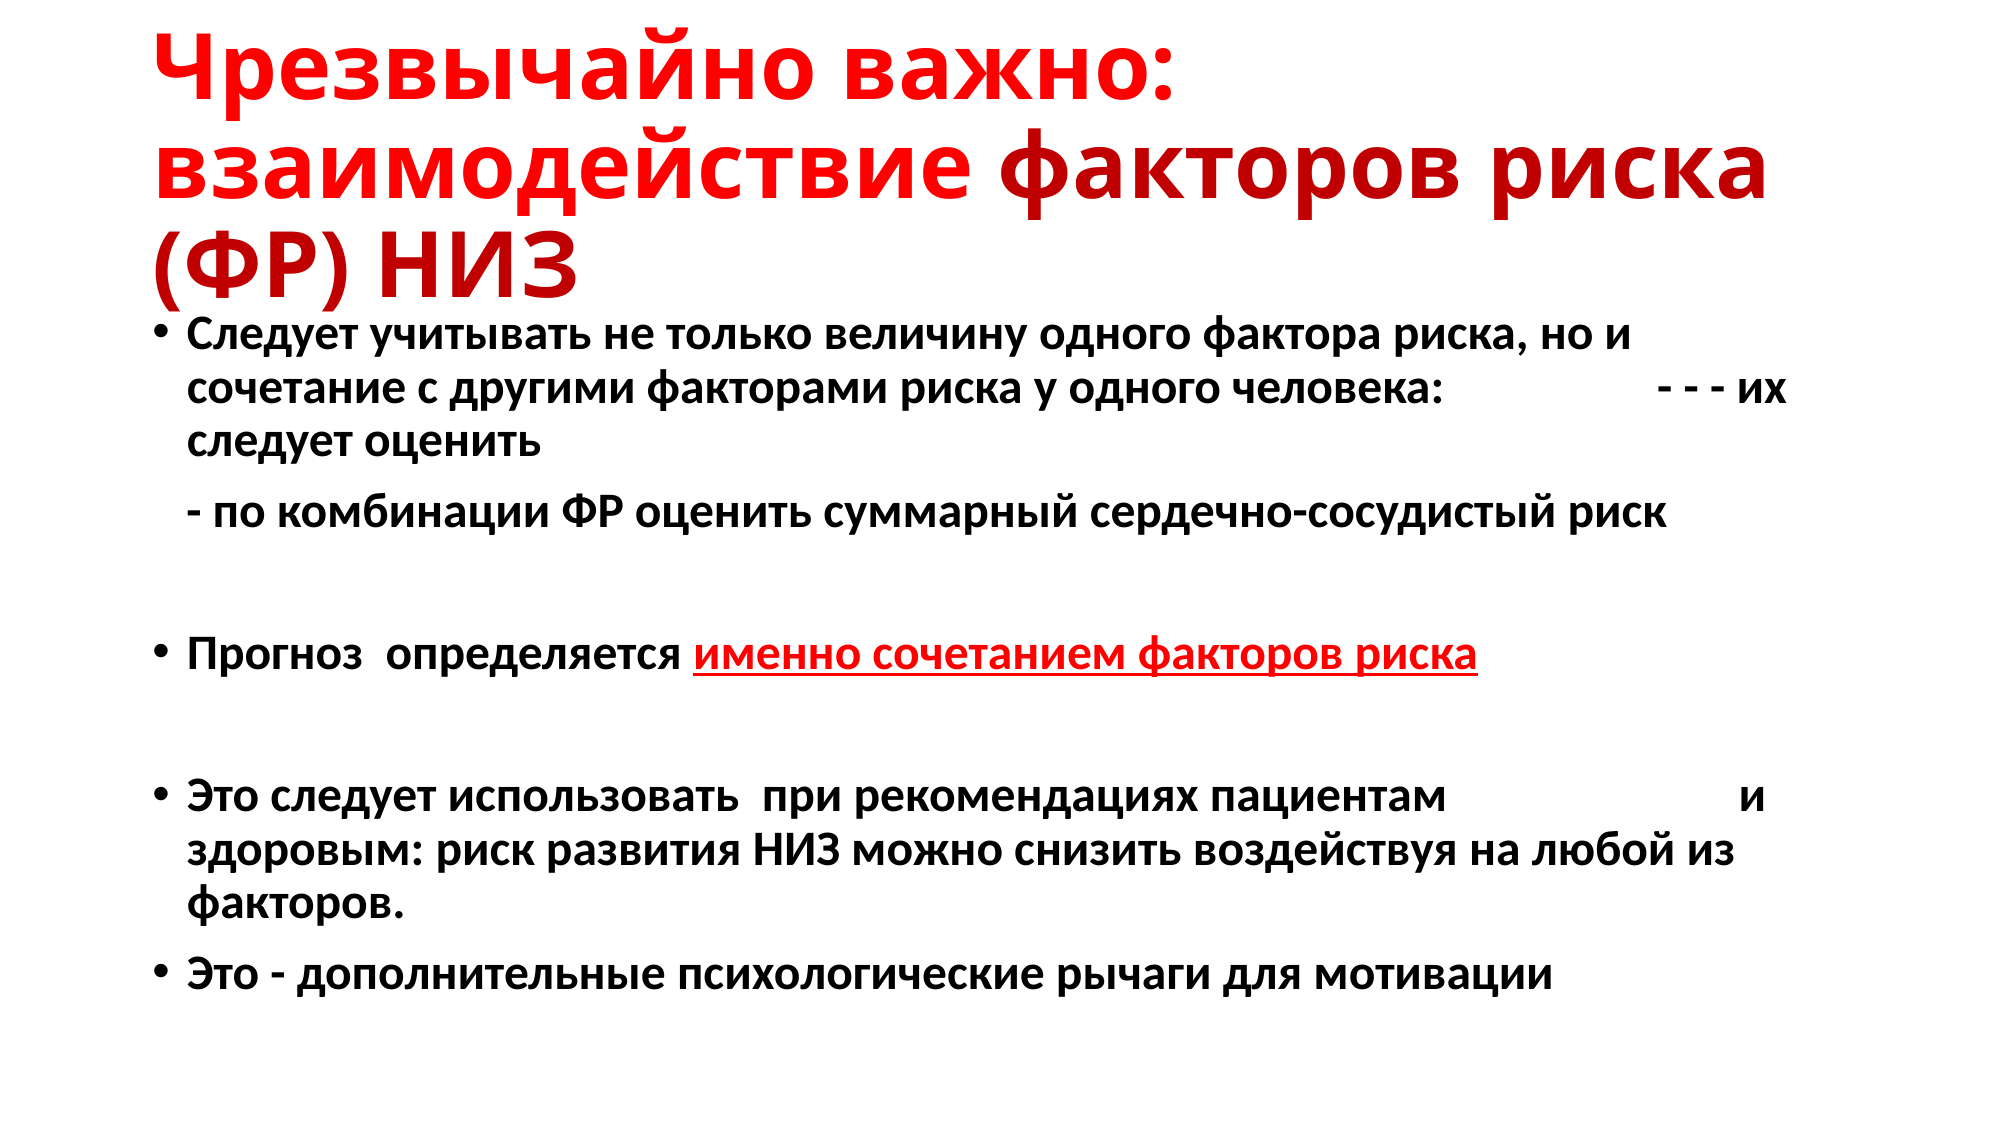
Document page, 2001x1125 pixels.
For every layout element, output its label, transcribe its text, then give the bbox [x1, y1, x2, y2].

list Следует учитывать не только величину одного фактора риска, но и сочетание с другими факторами риска у одного человека: - - - их следует оценить - по комбинации ФР оценить суммарный сердечно-сосудистый риск Прогноз определяется именно сочетанием факторов риска Это следует использовать при рекомендациях пациентам и здоровым: риск развития НИЗ можно снизить воздействуя на любой из факторов. Это - дополнительные психологические рычаги для мотивации [137, 299, 1863, 1014]
title Чрезвычайно важно: взаимодействие факторов риска (ФР) НИЗ [137, 59, 1863, 278]
